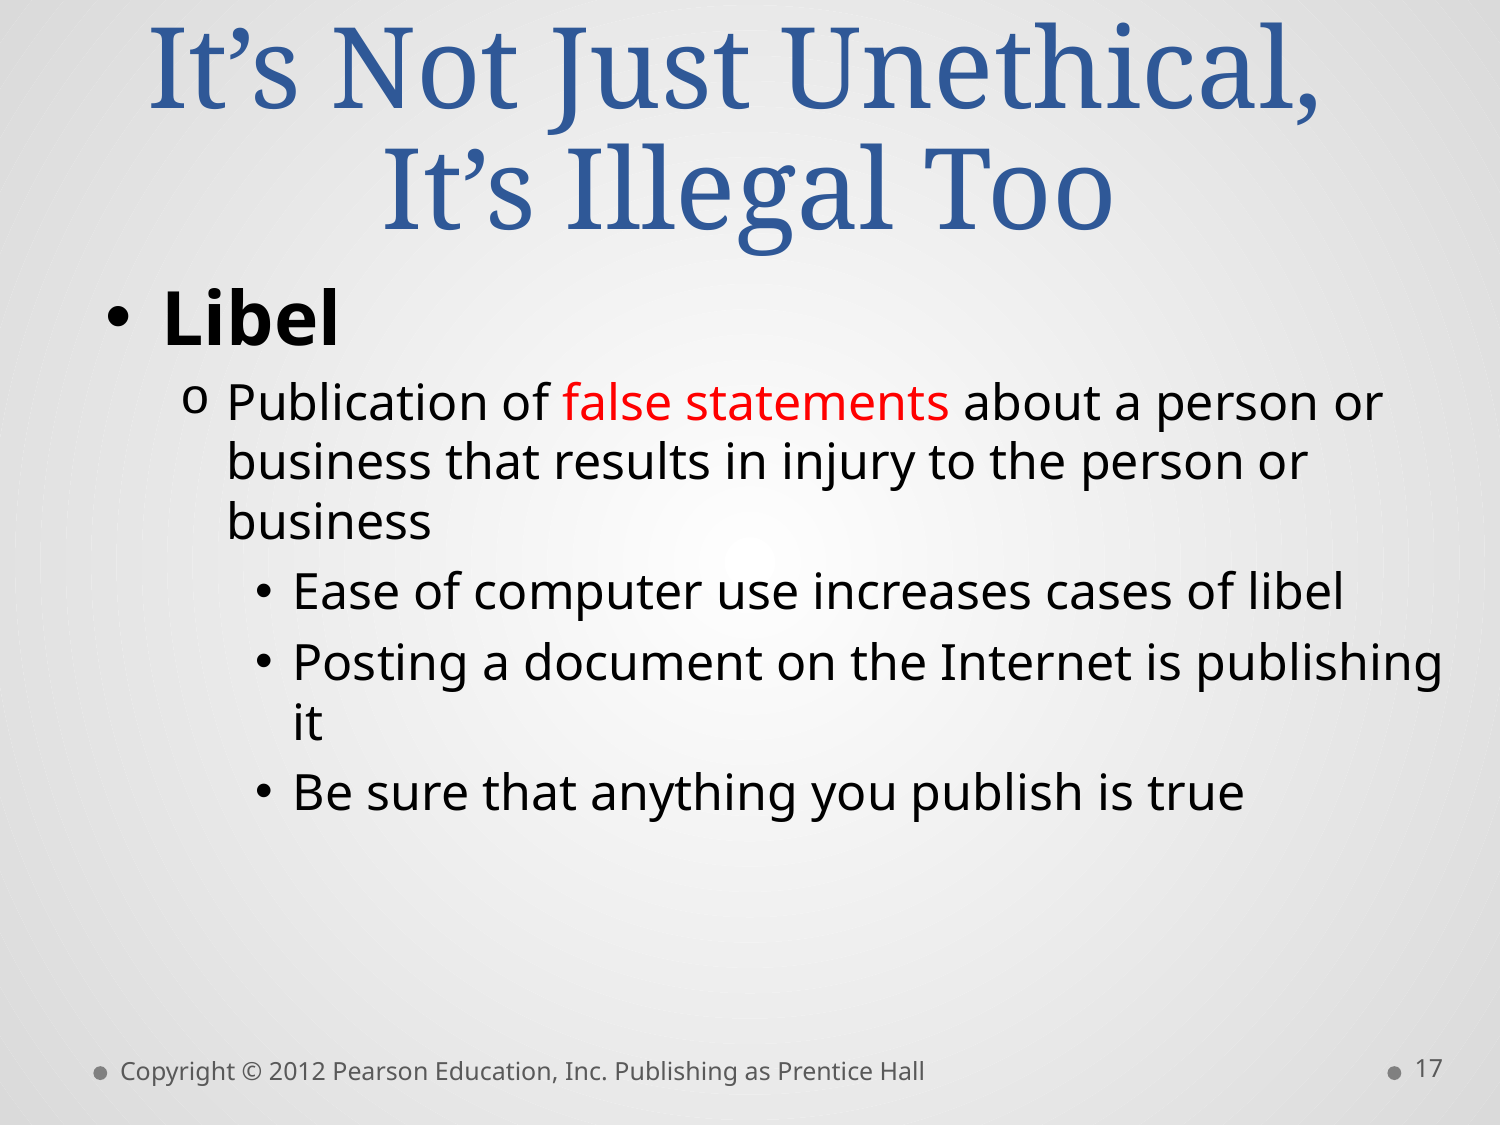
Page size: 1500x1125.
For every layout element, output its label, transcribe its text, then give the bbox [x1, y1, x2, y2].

list Libel Publication of false statements about a person or business that results in injury to the person or business Ease of computer use increases cases of libel Posting a document on the Internet is publishing it Be sure that anything you publish is true [75, 262, 1500, 1005]
slide_number 17 [1410, 1037, 1500, 1103]
title It’s Not Just Unethical, It’s Illegal Too [75, 0, 1425, 262]
footer Copyright © 2012 Pearson Education, Inc. Publishing as Prentice Hall [112, 1050, 1042, 1091]
